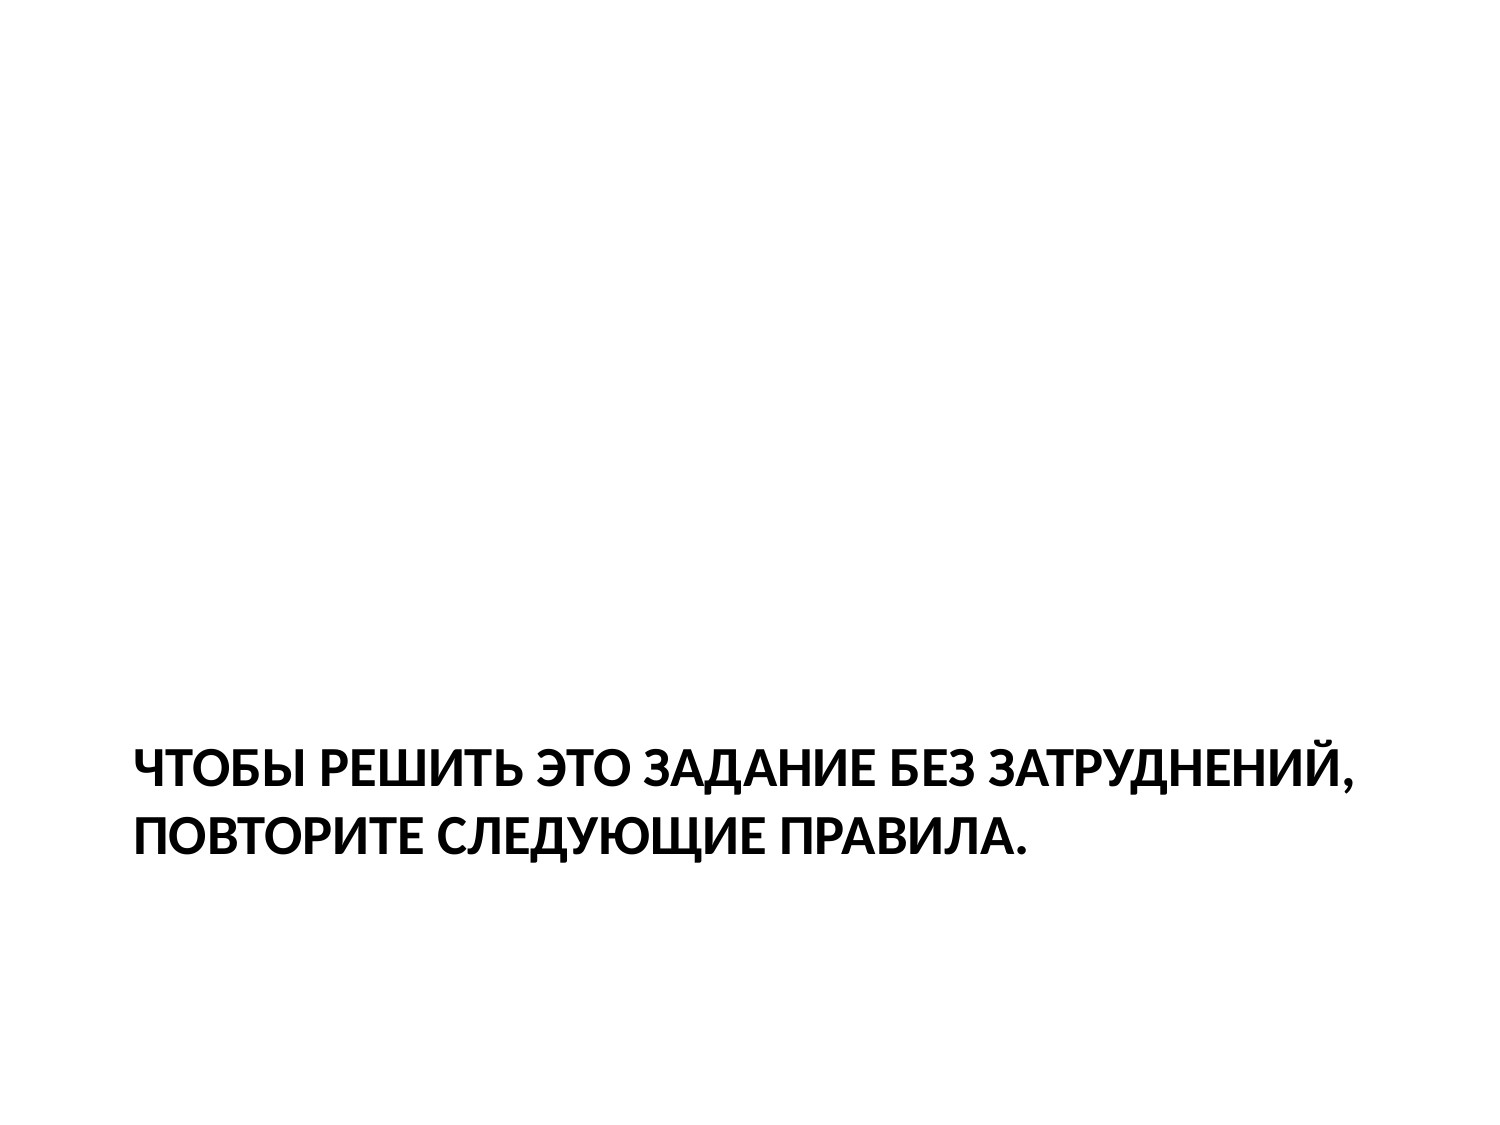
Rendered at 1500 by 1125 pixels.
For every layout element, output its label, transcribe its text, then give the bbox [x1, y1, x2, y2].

title Чтобы решить это задание без затруднений, повторите следующие правила. [118, 722, 1394, 947]
